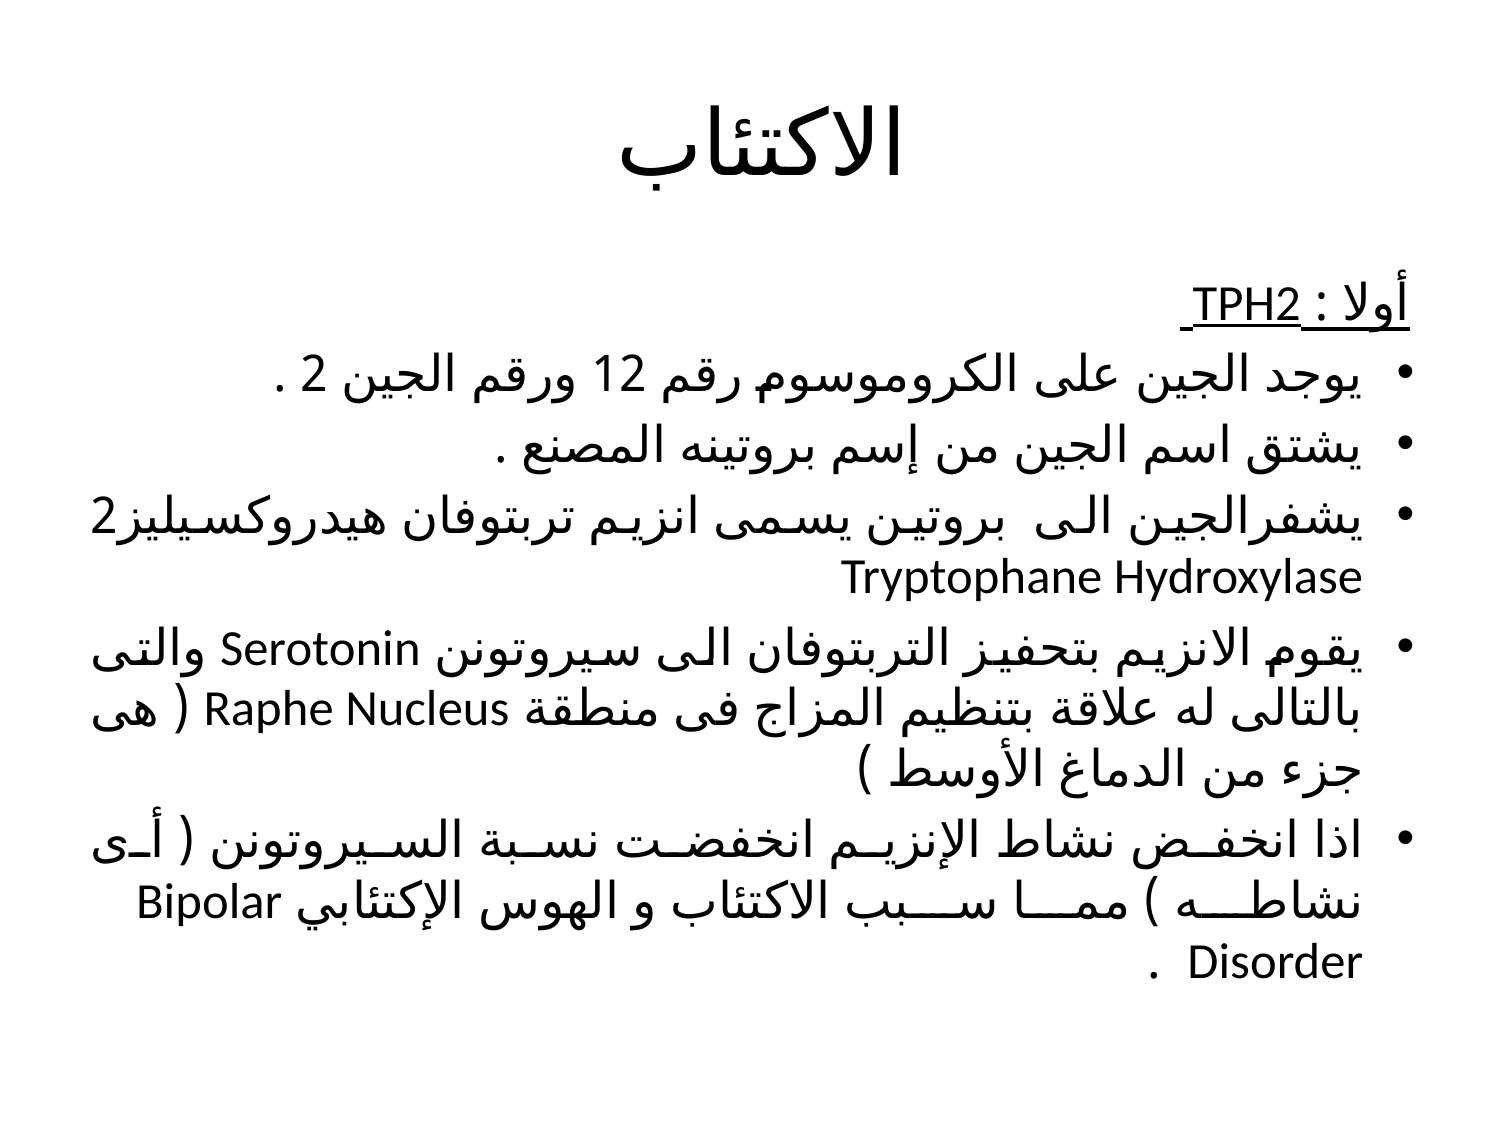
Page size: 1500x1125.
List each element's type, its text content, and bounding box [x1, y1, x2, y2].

list أولا : TPH2 يوجد الجين على الكروموسوم رقم 12 ورقم الجين 2 . يشتق اسم الجين من إسم بروتينه المصنع . يشفرالجين الى بروتين يسمى انزيم تربتوفان هيدروكسيليز2 Tryptophane Hydroxylase يقوم الانزيم بتحفيز التربتوفان الى سيروتونن Serotonin والتى بالتالى له علاقة بتنظيم المزاج فى منطقة Raphe Nucleus ( هى جزء من الدماغ الأوسط ) اذا انخفض نشاط الإنزيم انخفضت نسبة السيروتونن ( أى نشاطه ) مما سبب الاكتئاب و الهوس الإكتئابي Bipolar Disorder . [75, 262, 1425, 1005]
title الاكتئاب [75, 45, 1425, 233]
